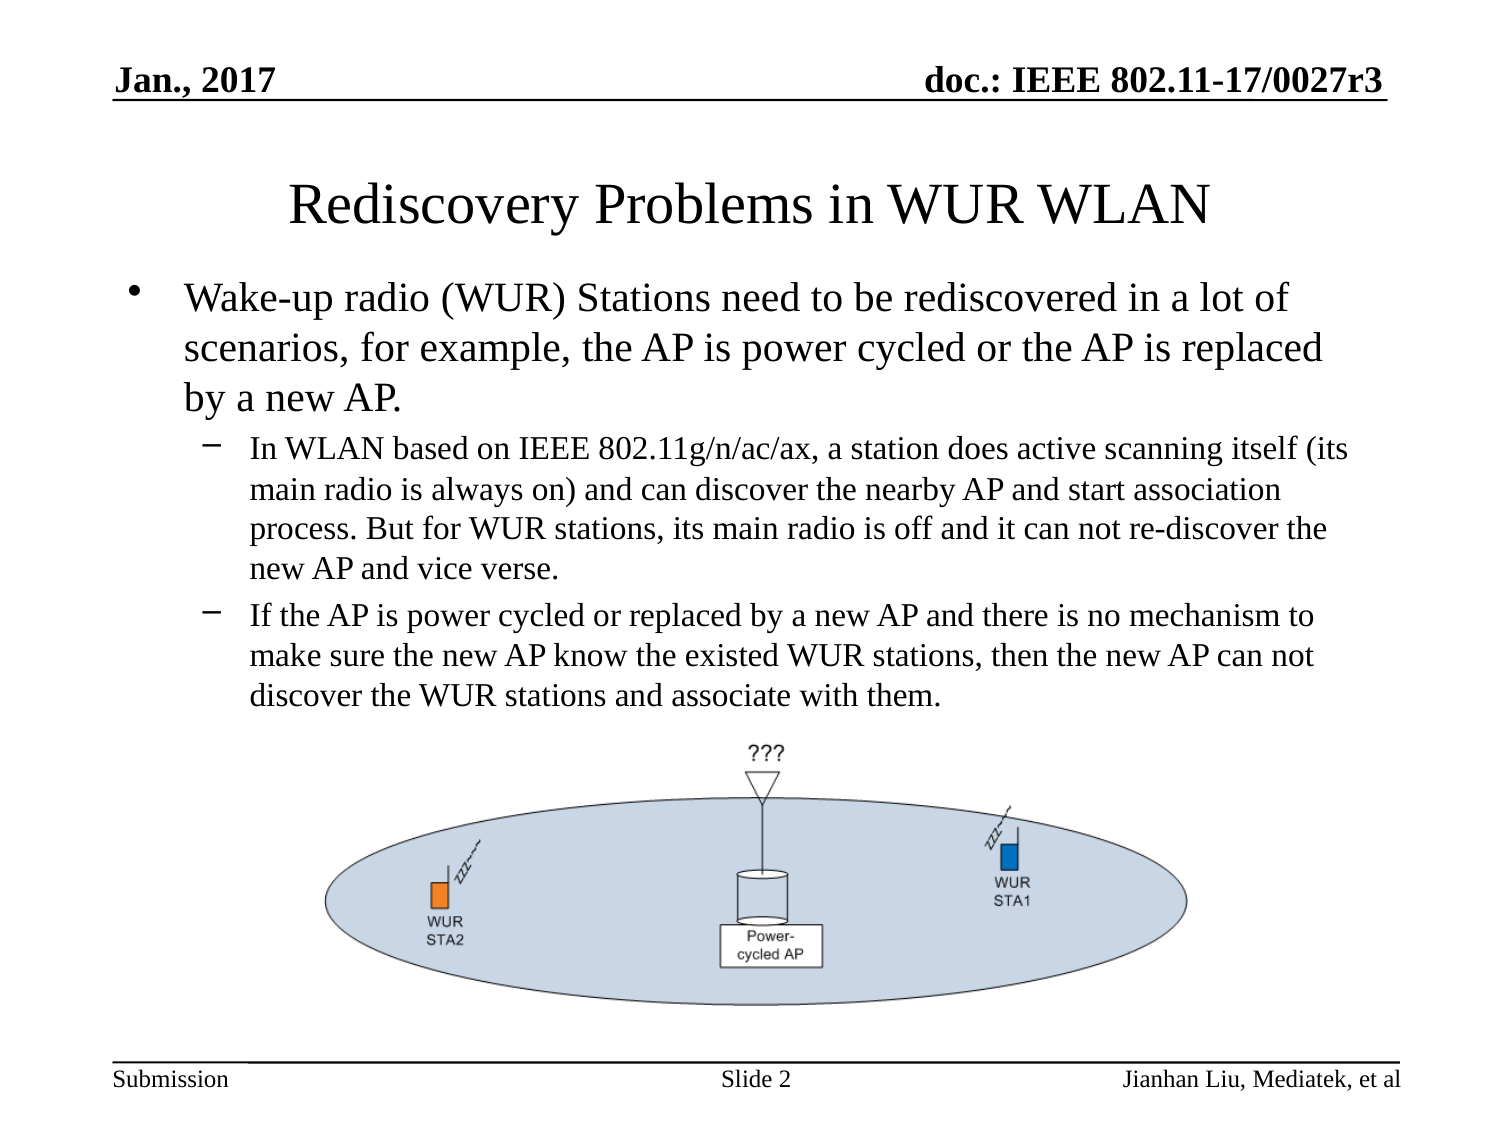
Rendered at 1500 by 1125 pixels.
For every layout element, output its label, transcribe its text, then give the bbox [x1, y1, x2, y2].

list Wake-up radio (WUR) Stations need to be rediscovered in a lot of scenarios, for example, the AP is power cycled or the AP is replaced by a new AP. In WLAN based on IEEE 802.11g/n/ac/ax, a station does active scanning itself (its main radio is always on) and can discover the nearby AP and start association process. But for WUR stations, its main radio is off and it can not re-discover the new AP and vice verse. If the AP is power cycled or replaced by a new AP and there is no mechanism to make sure the new AP know the existed WUR stations, then the new AP can not discover the WUR stations and associate with them. [112, 262, 1388, 1001]
footer Jianhan Liu, Mediatek, et al [1118, 1061, 1402, 1093]
text_box Rediscovery Problems in WUR WLAN [112, 112, 1388, 262]
picture [324, 737, 1188, 1006]
slide_number Slide 2 [712, 1061, 800, 1093]
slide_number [114, 54, 278, 101]
